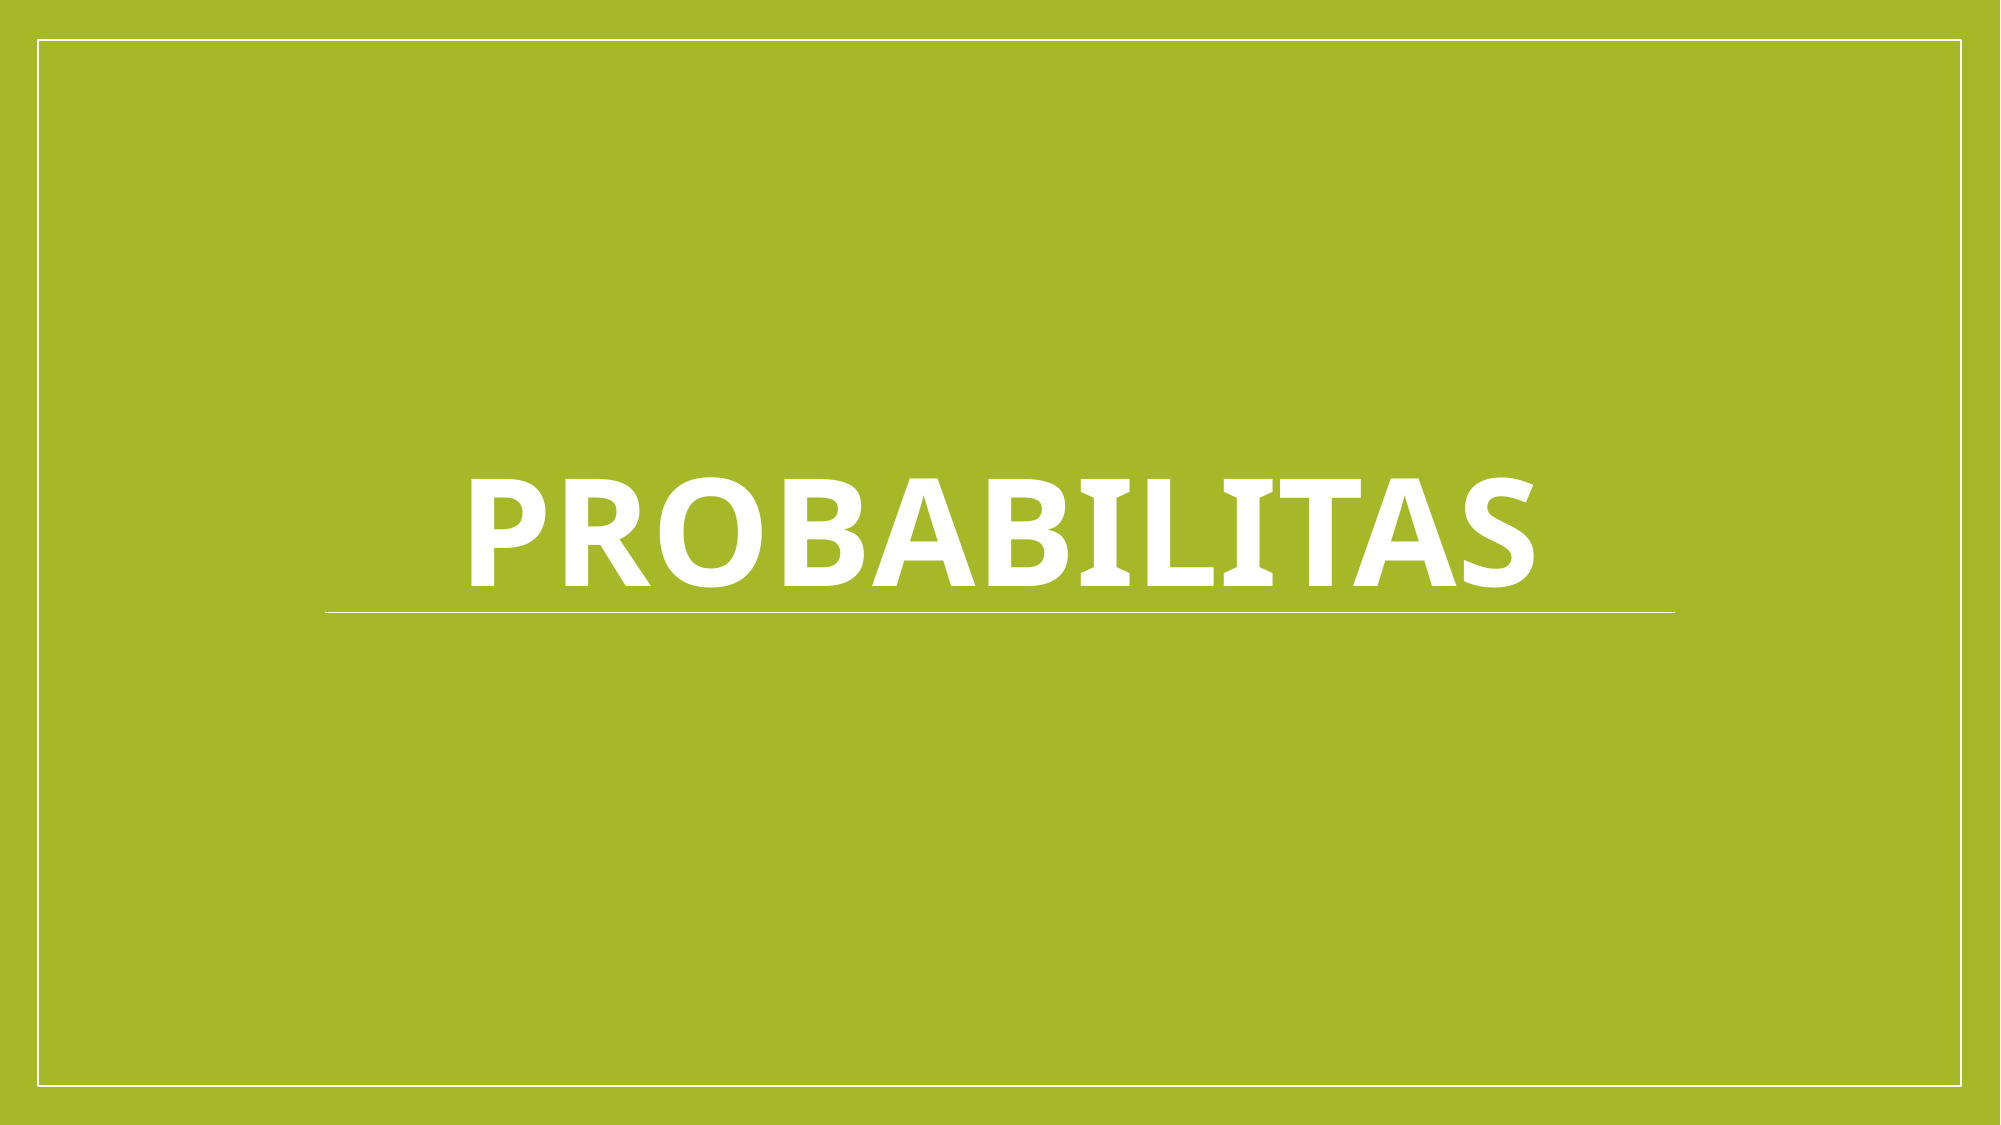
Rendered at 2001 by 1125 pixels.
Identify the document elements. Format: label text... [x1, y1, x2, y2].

title PROBABILITAS [182, 144, 1818, 625]
